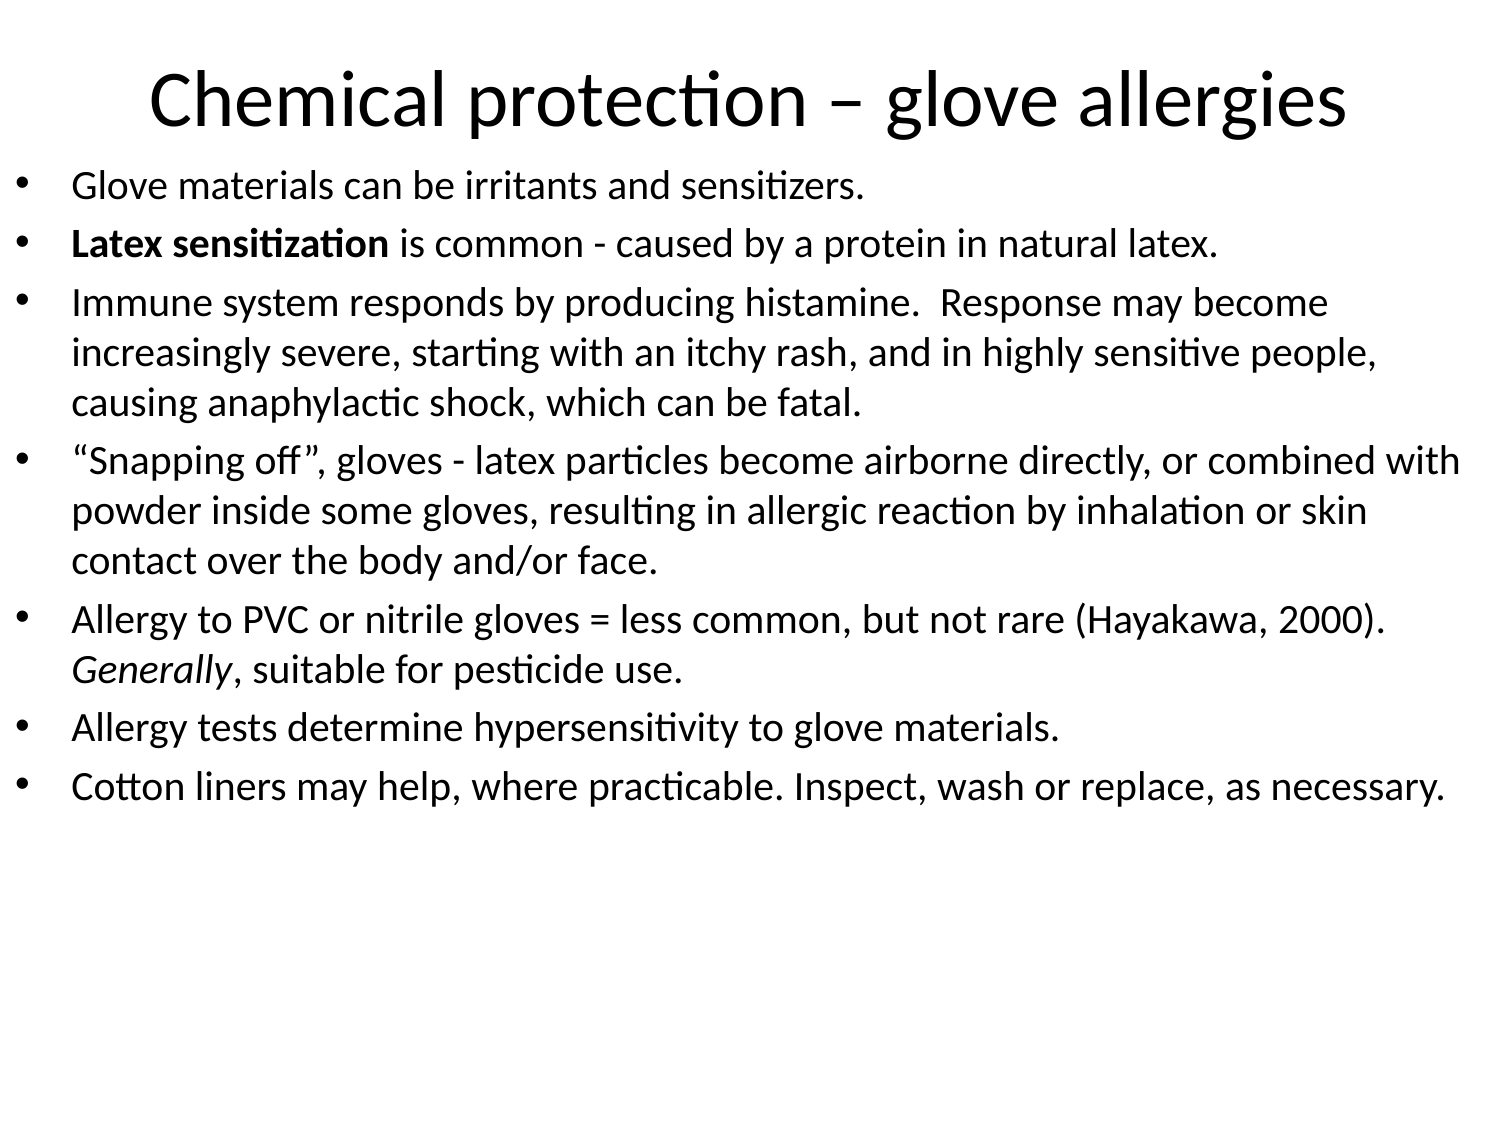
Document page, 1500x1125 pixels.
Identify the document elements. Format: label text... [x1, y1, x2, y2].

list Glove materials can be irritants and sensitizers. Latex sensitization is common - caused by a protein in natural latex. Immune system responds by producing histamine. Response may become increasingly severe, starting with an itchy rash, and in highly sensitive people, causing anaphylactic shock, which can be fatal. “Snapping off”, gloves - latex particles become airborne directly, or combined with powder inside some gloves, resulting in allergic reaction by inhalation or skin contact over the body and/or face. Allergy to PVC or nitrile gloves = less common, but not rare (Hayakawa, 2000). Generally, suitable for pesticide use. Allergy tests determine hypersensitivity to glove materials. Cotton liners may help, where practicable. Inspect, wash or replace, as necessary. [0, 149, 1500, 1125]
title Chemical protection – glove allergies [75, 0, 1425, 149]
